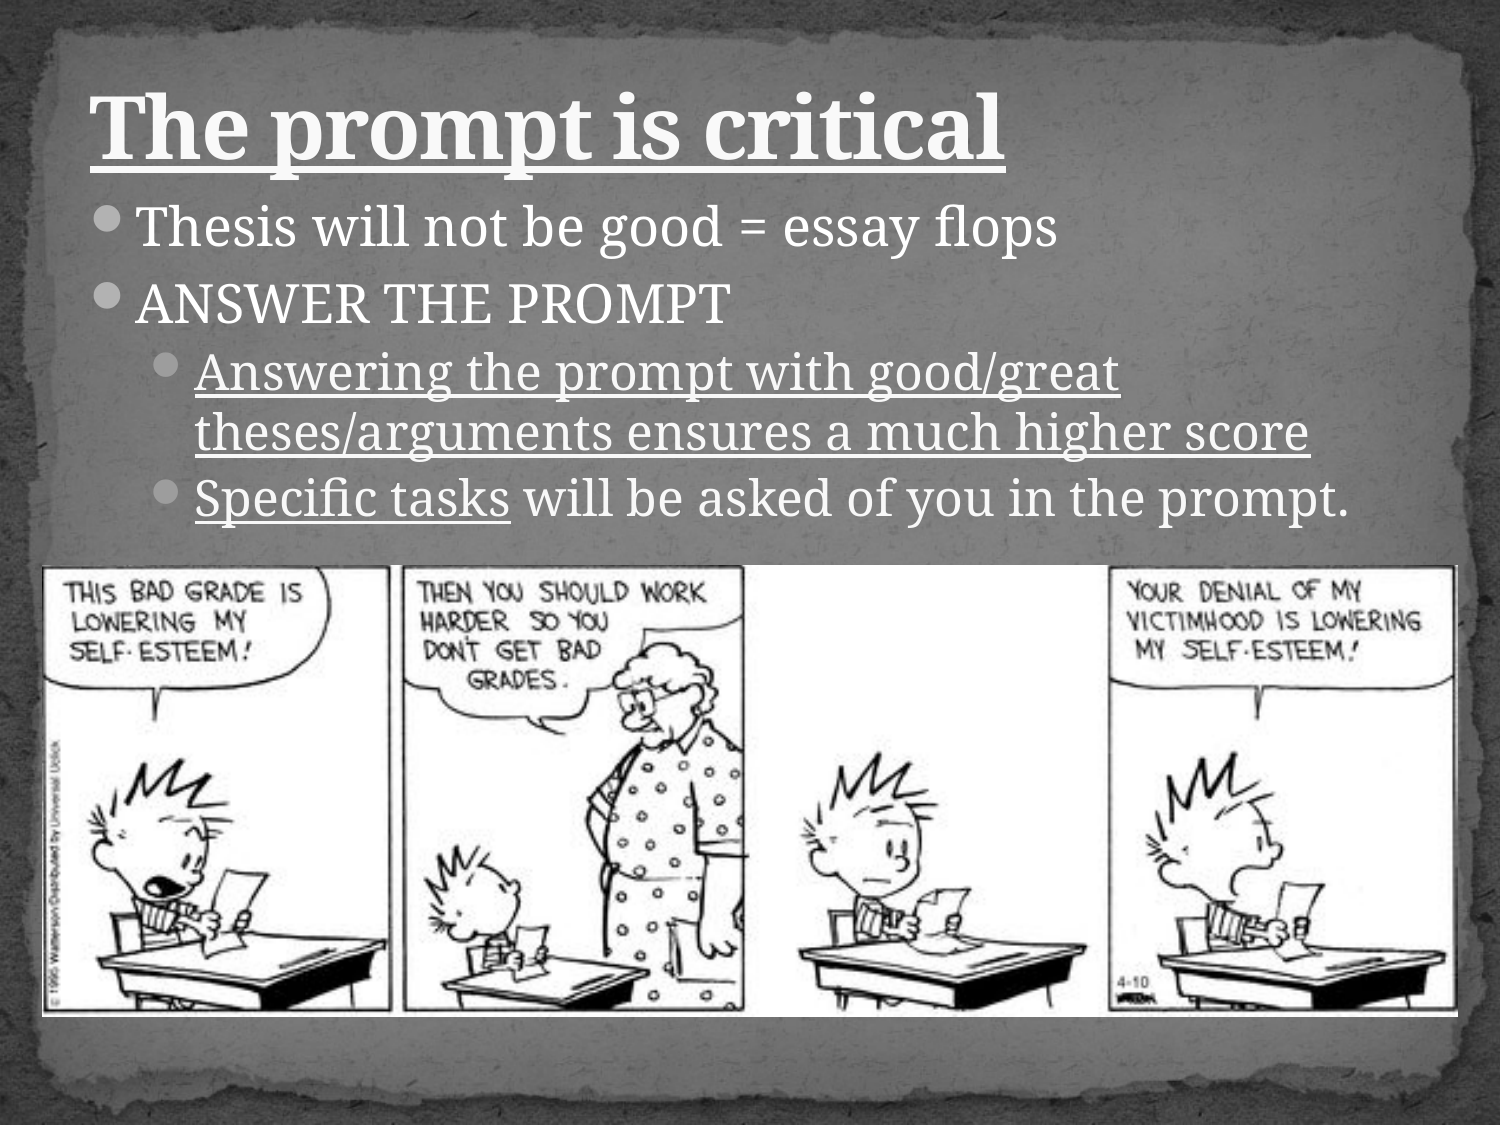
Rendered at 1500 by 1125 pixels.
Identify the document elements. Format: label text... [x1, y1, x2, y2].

list Thesis will not be good = essay flops ANSWER THE PROMPT Answering the prompt with good/great theses/arguments ensures a much higher score Specific tasks will be asked of you in the prompt. [75, 185, 1425, 554]
picture [41, 565, 1459, 1017]
title The prompt is critical [74, 41, 1425, 185]
